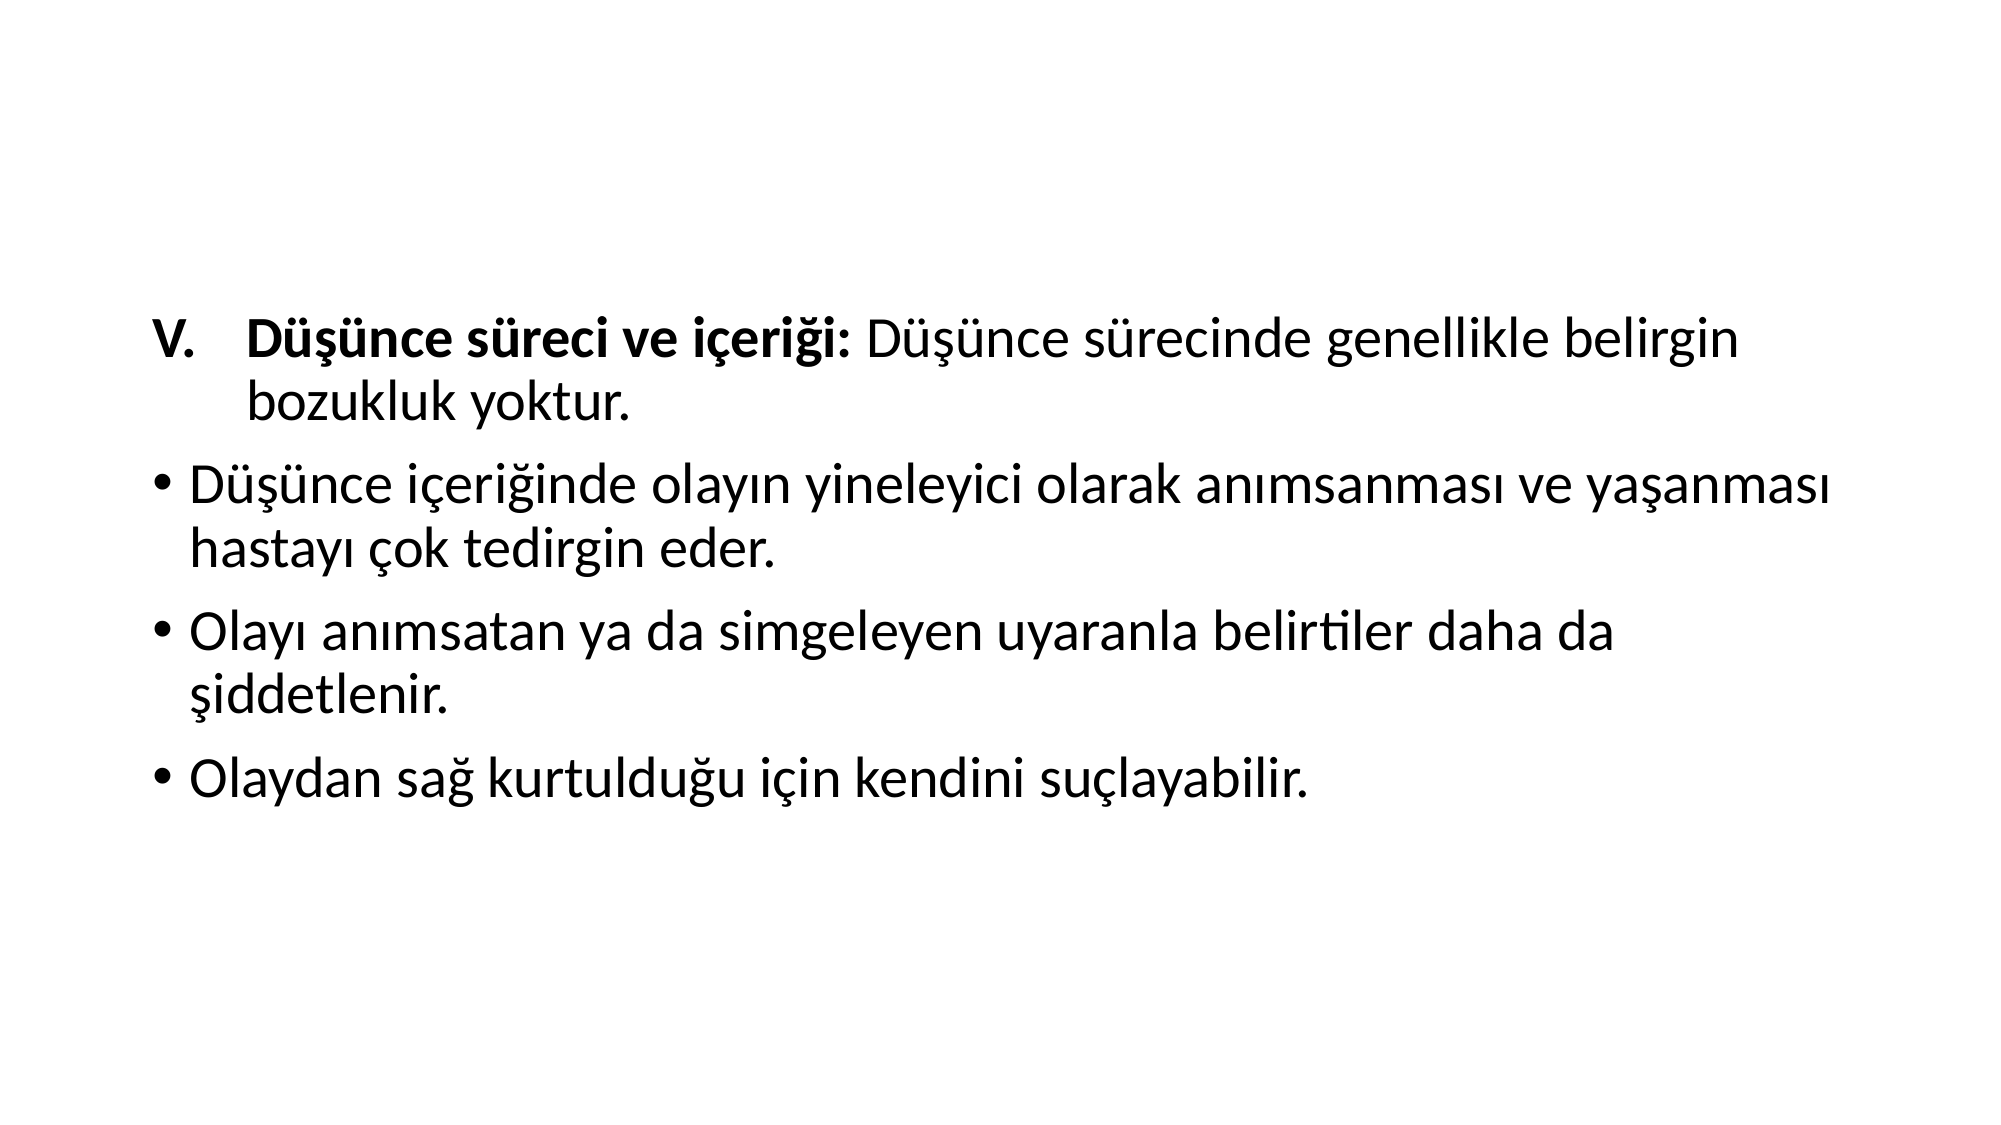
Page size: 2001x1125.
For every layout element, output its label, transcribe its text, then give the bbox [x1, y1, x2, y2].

list Düşünce süreci ve içeriği: Düşünce sürecinde genellikle belirgin bozukluk yoktur. Düşünce içeriğinde olayın yineleyici olarak anımsanması ve yaşanması hastayı çok tedirgin eder. Olayı anımsatan ya da simgeleyen uyaranla belirtiler daha da şiddetlenir. Olaydan sağ kurtulduğu için kendini suçlayabilir. [137, 299, 1863, 1014]
